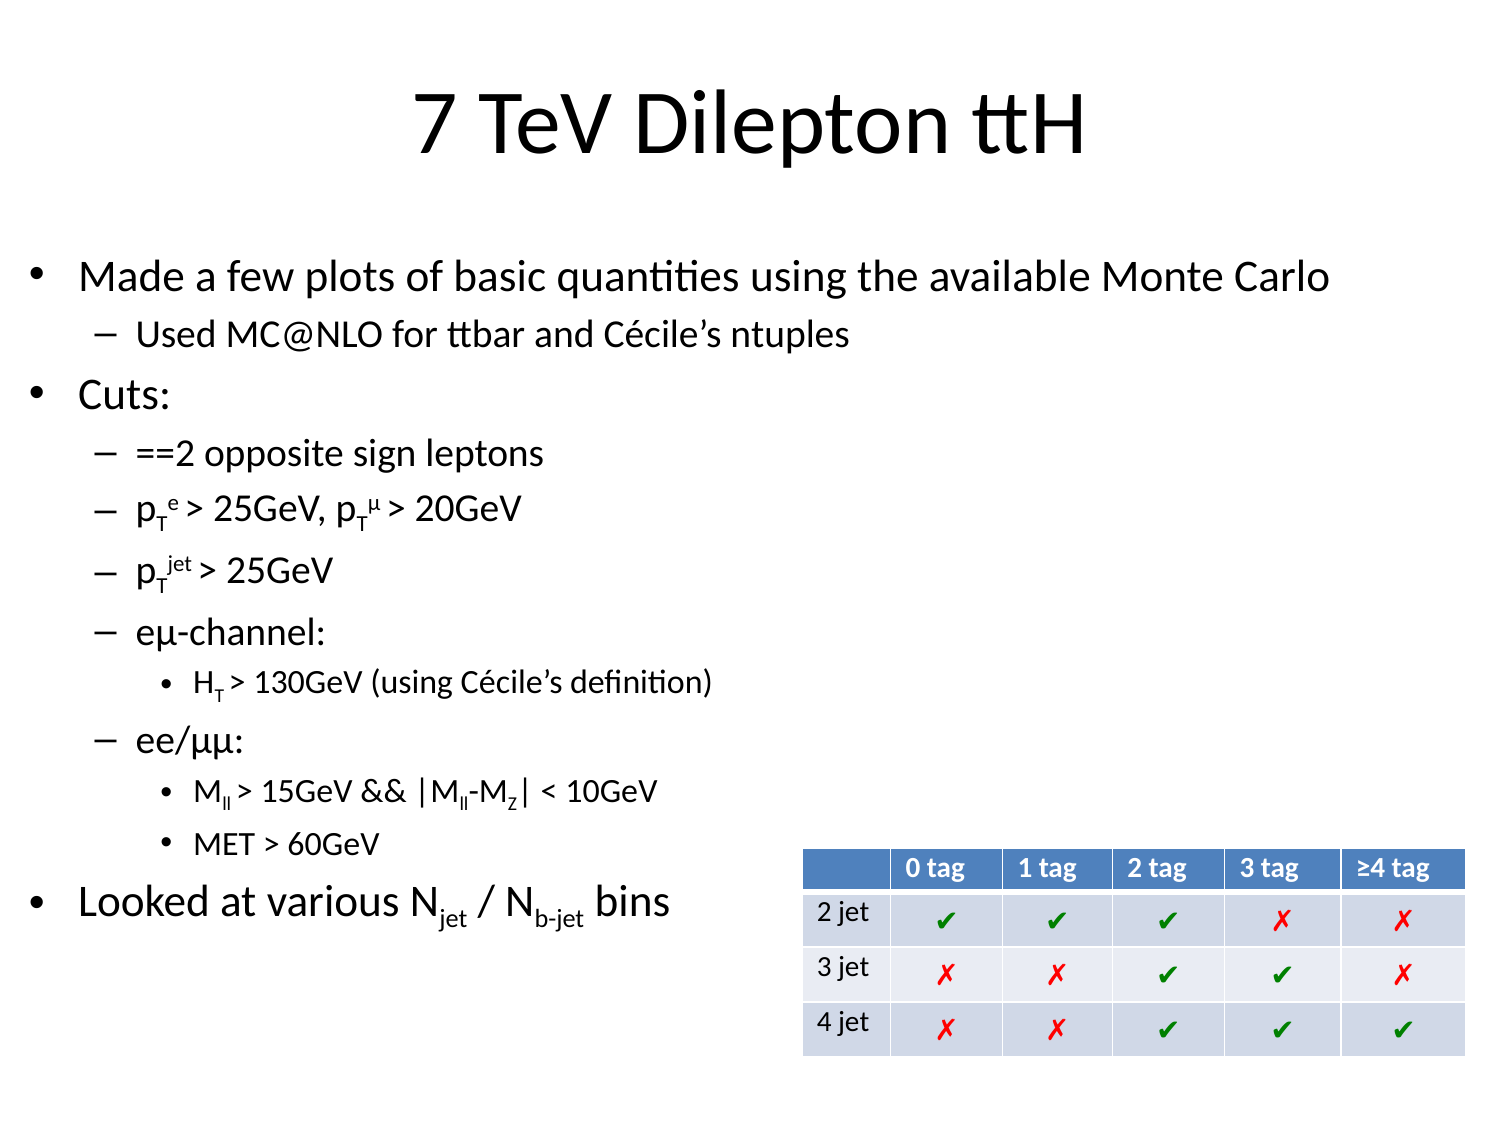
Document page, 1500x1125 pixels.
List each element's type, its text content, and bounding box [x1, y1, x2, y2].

table_cell ✔ [1003, 895, 1112, 946]
table_header 2 tag [1113, 849, 1224, 889]
table_cell ✗ [1342, 895, 1465, 946]
title 7 TeV Dilepton ttH [75, 45, 1425, 188]
table_cell 2 jet [803, 895, 890, 946]
table_cell ✗ [1003, 948, 1112, 1001]
table_header 1 tag [1003, 849, 1112, 889]
table_cell ✗ [1225, 895, 1340, 946]
table_header 0 tag [891, 849, 1002, 889]
table_cell 3 jet [803, 948, 890, 1001]
table_cell ✗ [1003, 1003, 1112, 1056]
table_cell ✗ [891, 1003, 1002, 1056]
table_header 3 tag [1225, 849, 1340, 889]
table_cell ✔ [1225, 948, 1340, 1001]
table_cell ✔ [1113, 948, 1224, 1001]
list Made a few plots of basic quantities using the available Monte Carlo Used MC@NLO for ttbar and Cécile’s ntuples Cuts: ==2 opposite sign leptons pTe > 25GeV, pTμ > 20GeV pTjet > 25GeV eμ-channel: HT > 130GeV (using Cécile’s definition) ee/μμ: Mll > 15GeV && |Mll-MZ| < 10GeV MET > 60GeV Looked at various Njet / Nb-jet bins [13, 238, 1364, 999]
table_cell ✔ [1113, 1003, 1224, 1056]
table_header ≥4 tag [1342, 849, 1465, 889]
table_header [803, 849, 890, 889]
table_cell 4 jet [803, 1003, 890, 1056]
table_cell ✔ [1342, 1003, 1465, 1056]
table_cell ✔ [891, 895, 1002, 946]
table_cell ✔ [1113, 895, 1224, 946]
table_cell ✗ [1342, 948, 1465, 1001]
table_cell ✔ [1225, 1003, 1340, 1056]
table_cell ✗ [891, 948, 1002, 1001]
